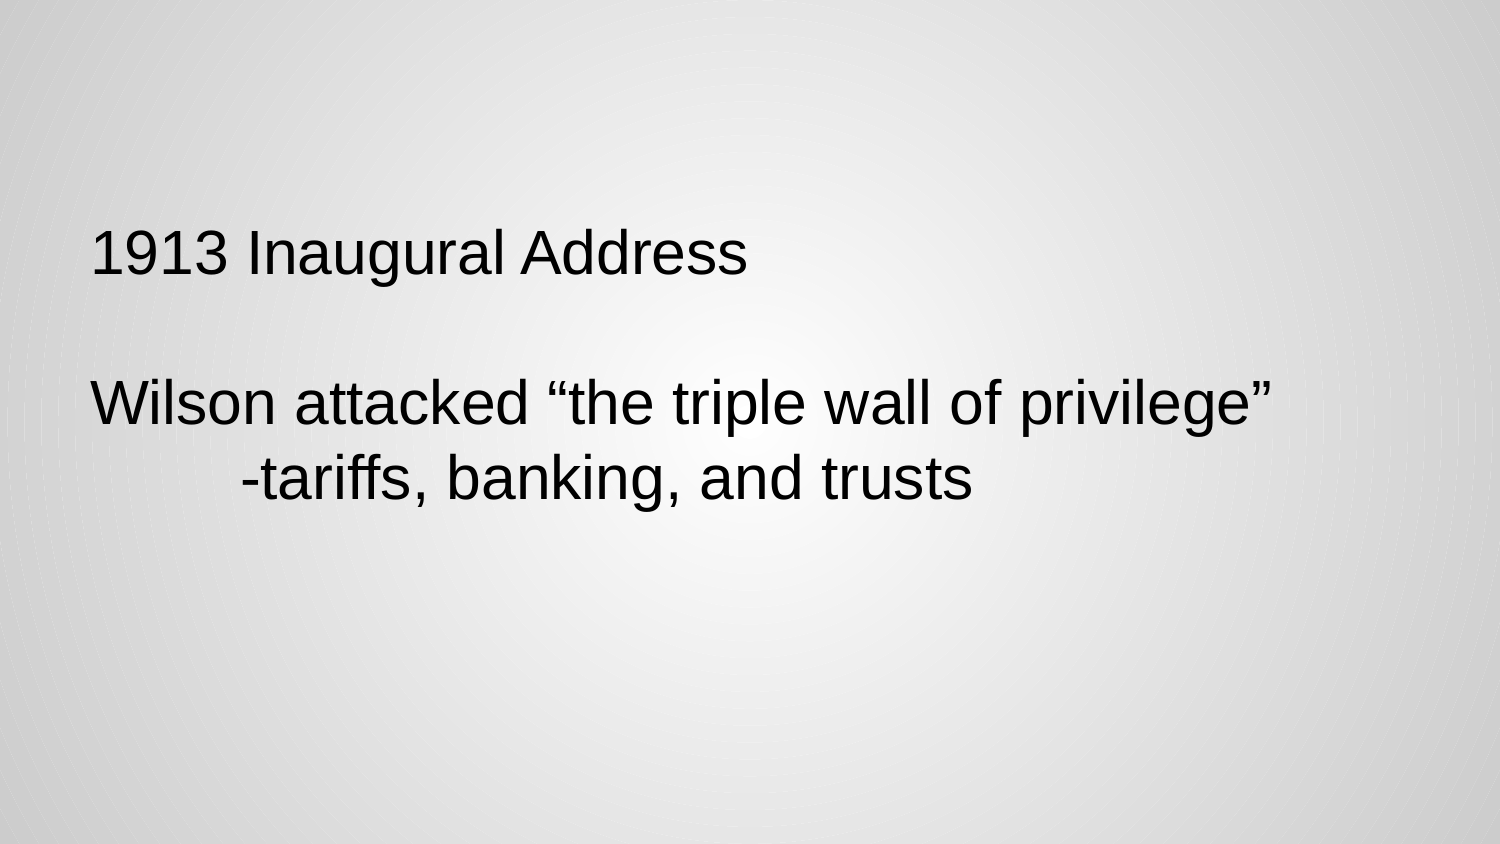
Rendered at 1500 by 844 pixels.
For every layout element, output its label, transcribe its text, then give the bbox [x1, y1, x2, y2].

list 1913 Inaugural Address Wilson attacked “the triple wall of privilege” -tariffs, banking, and trusts [75, 196, 1425, 808]
